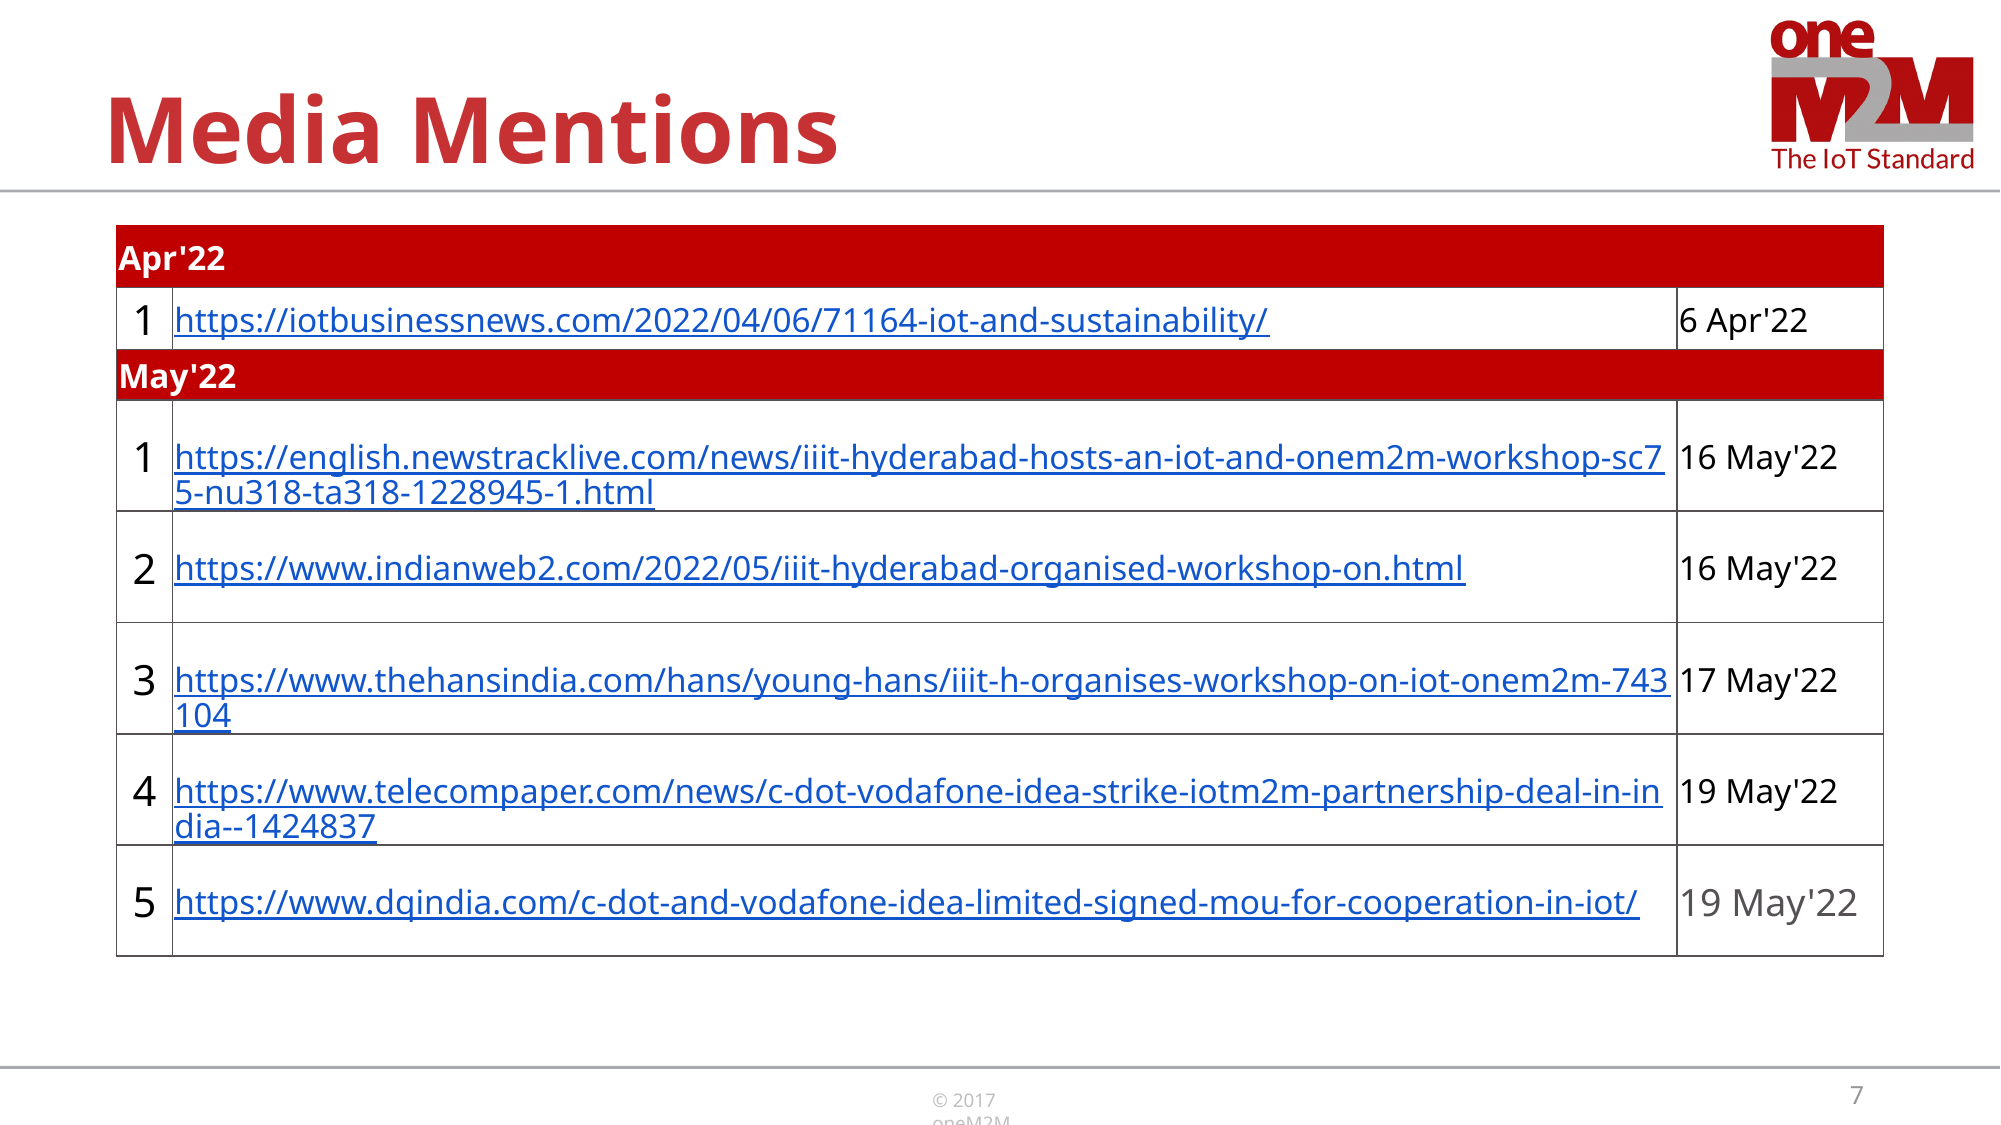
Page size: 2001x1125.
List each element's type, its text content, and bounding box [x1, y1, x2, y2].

table_cell https://english.newstracklive.com/news/iiit-hyderabad-hosts-an-iot-and-onem2m-workshop-sc75-nu318-ta318-1228945-1.html [173, 401, 1676, 510]
table_cell 19 May'22 [1678, 735, 1883, 844]
picture [1763, 14, 1981, 175]
table_header Apr'22 [117, 226, 1883, 287]
table_cell 5 [117, 846, 172, 955]
table_cell https://www.dqindia.com/c-dot-and-vodafone-idea-limited-signed-mou-for-cooperation-in-iot/ [173, 846, 1676, 955]
table_cell https://www.indianweb2.com/2022/05/iiit-hyderabad-organised-workshop-on.html [173, 512, 1676, 622]
table_cell 1 [117, 401, 172, 510]
table_cell 19 May'22 [1678, 846, 1883, 955]
table_cell 17 May'22 [1678, 623, 1883, 733]
table_cell 16 May'22 [1678, 401, 1883, 510]
table_cell 1 [117, 288, 172, 349]
table_cell 6 Apr'22 [1678, 288, 1883, 349]
slide_number 7 [1428, 1066, 1879, 1125]
table_cell 16 May'22 [1678, 512, 1883, 622]
table_cell https://www.telecompaper.com/news/c-dot-vodafone-idea-strike-iotm2m-partnership-deal-in-india--1424837 [173, 735, 1676, 844]
table_cell https://www.thehansindia.com/hans/young-hans/iiit-h-organises-workshop-on-iot-onem2m-743104 [173, 623, 1676, 733]
table_cell 4 [117, 735, 172, 844]
table_cell 3 [117, 623, 172, 733]
title Media Mentions [88, 65, 1814, 191]
table_cell https://iotbusinessnews.com/2022/04/06/71164-iot-and-sustainability/ [173, 288, 1676, 349]
table_cell 2 [117, 512, 172, 622]
table_cell May'22 [117, 350, 1883, 399]
